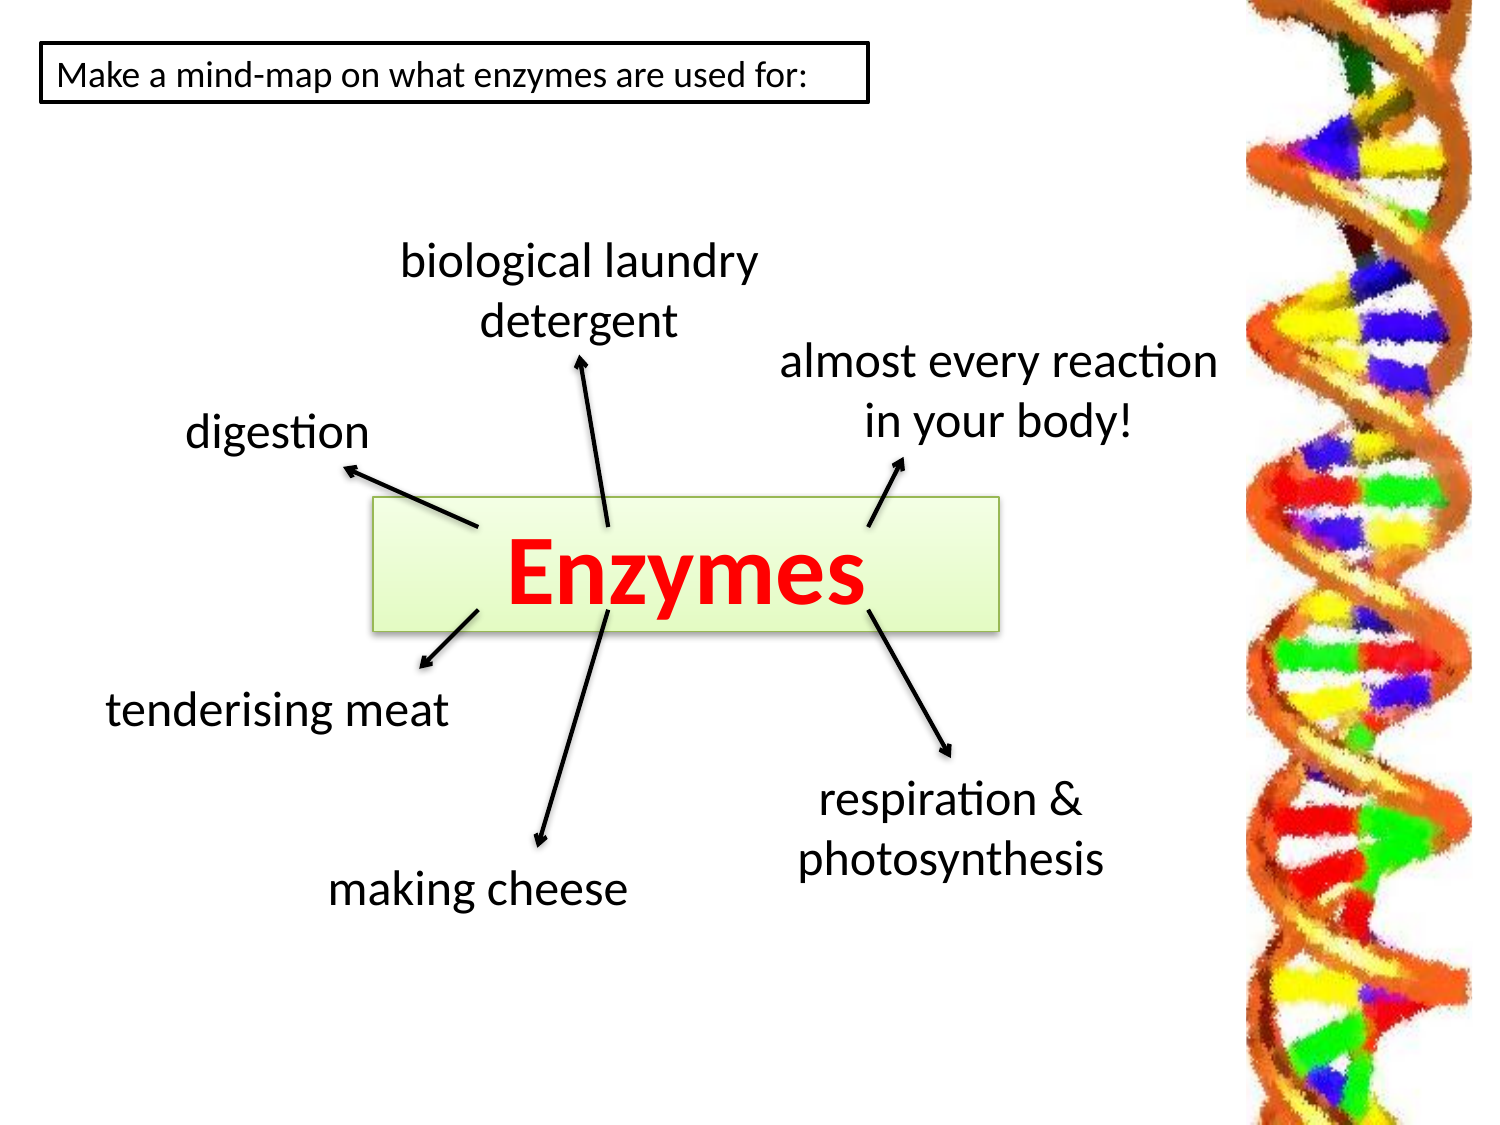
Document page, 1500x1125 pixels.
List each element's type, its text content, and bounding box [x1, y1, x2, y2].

picture [1245, 0, 1473, 1125]
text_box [418, 609, 479, 669]
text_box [867, 609, 951, 759]
text_box Enzymes [372, 496, 1000, 632]
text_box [342, 466, 479, 528]
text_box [537, 609, 609, 848]
text_box digestion [41, 391, 514, 466]
text_box Make a mind-map on what enzymes are used for: [39, 41, 870, 104]
text_box making cheese [242, 847, 715, 923]
text_box almost every reaction in your body! [762, 320, 1236, 456]
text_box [867, 456, 904, 528]
text_box respiration & photosynthesis [714, 757, 1188, 893]
text_box biological laundry detergent [342, 219, 816, 355]
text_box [579, 355, 609, 528]
text_box tenderising meat [41, 668, 514, 744]
